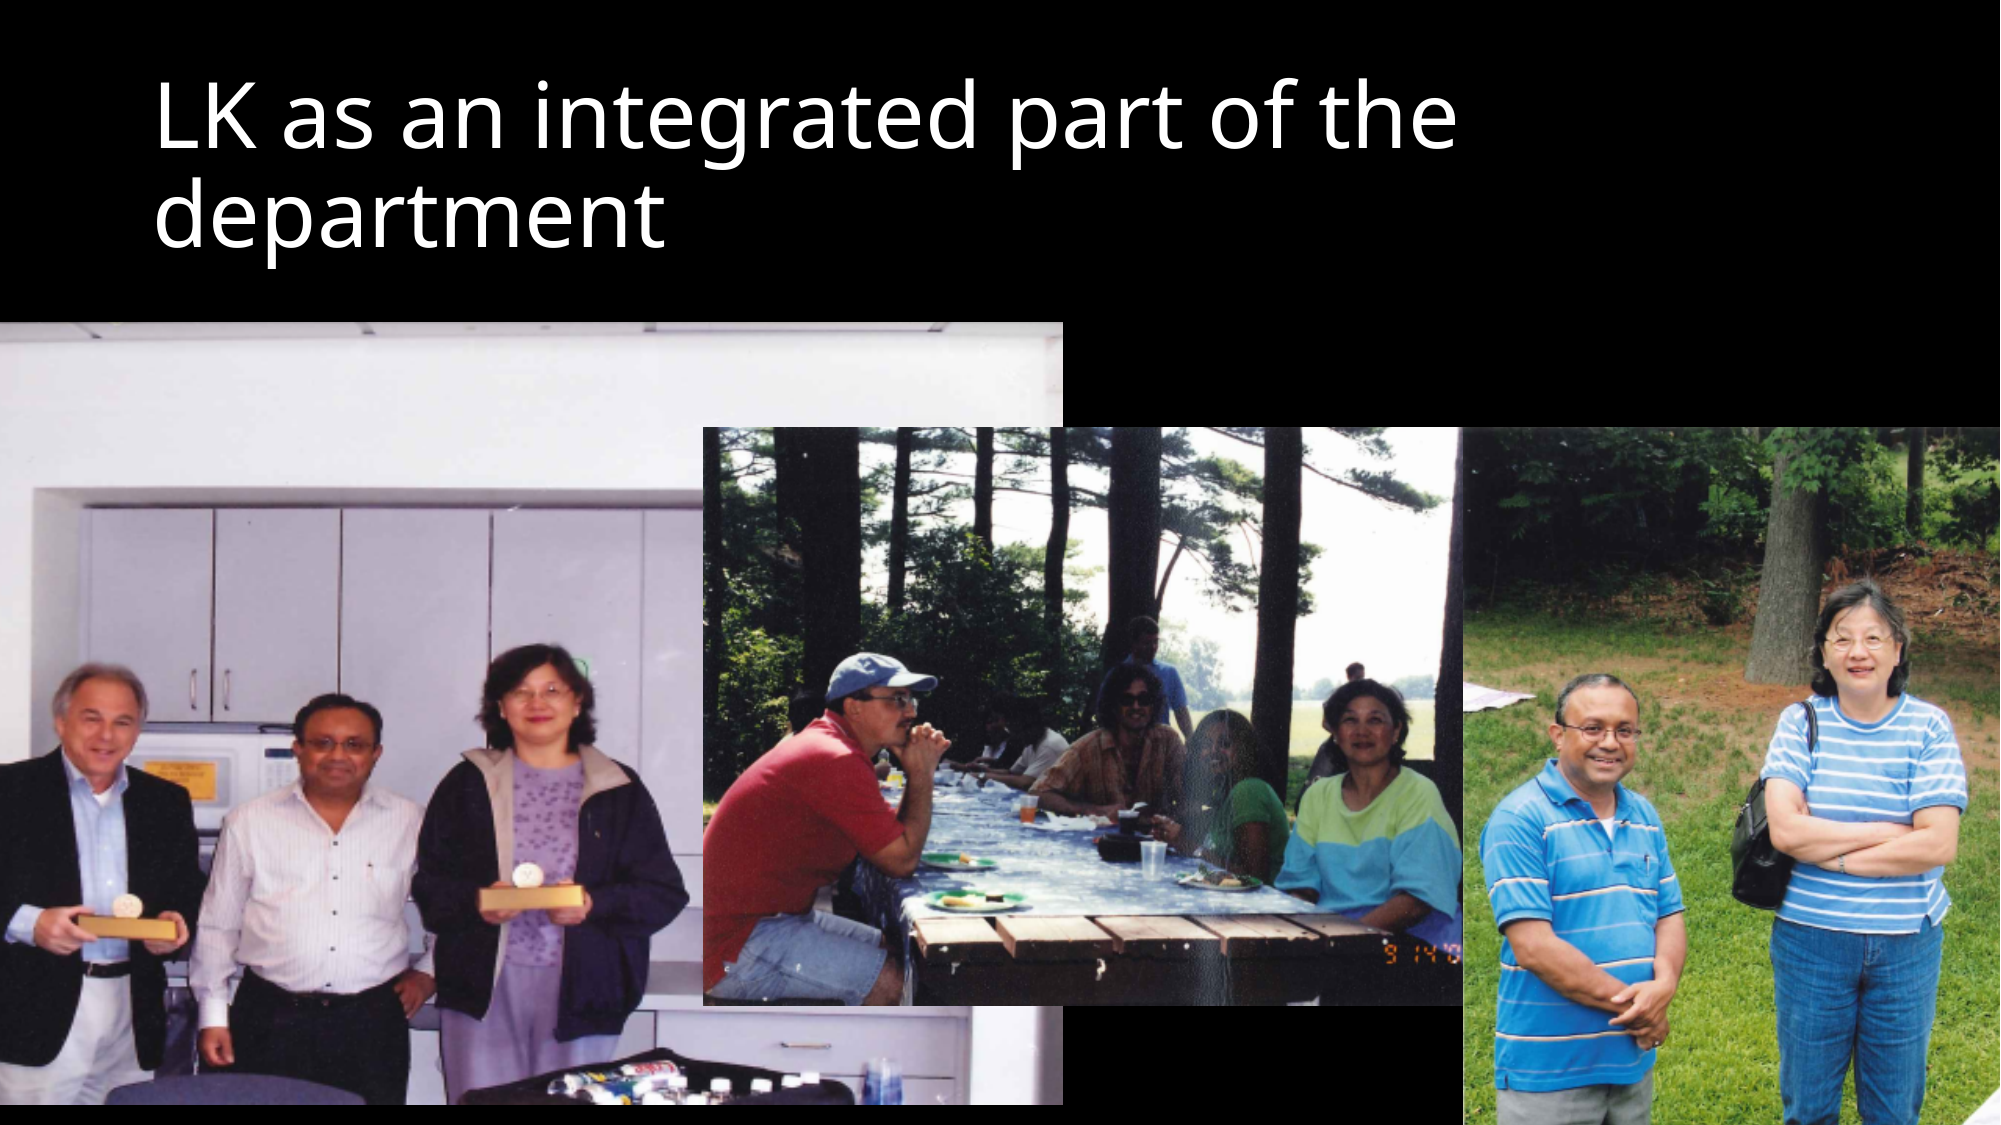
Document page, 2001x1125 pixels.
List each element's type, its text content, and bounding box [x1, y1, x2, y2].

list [0, 322, 1063, 1105]
title LK as an integrated part of the department [137, 59, 1863, 278]
picture [703, 427, 2000, 1125]
